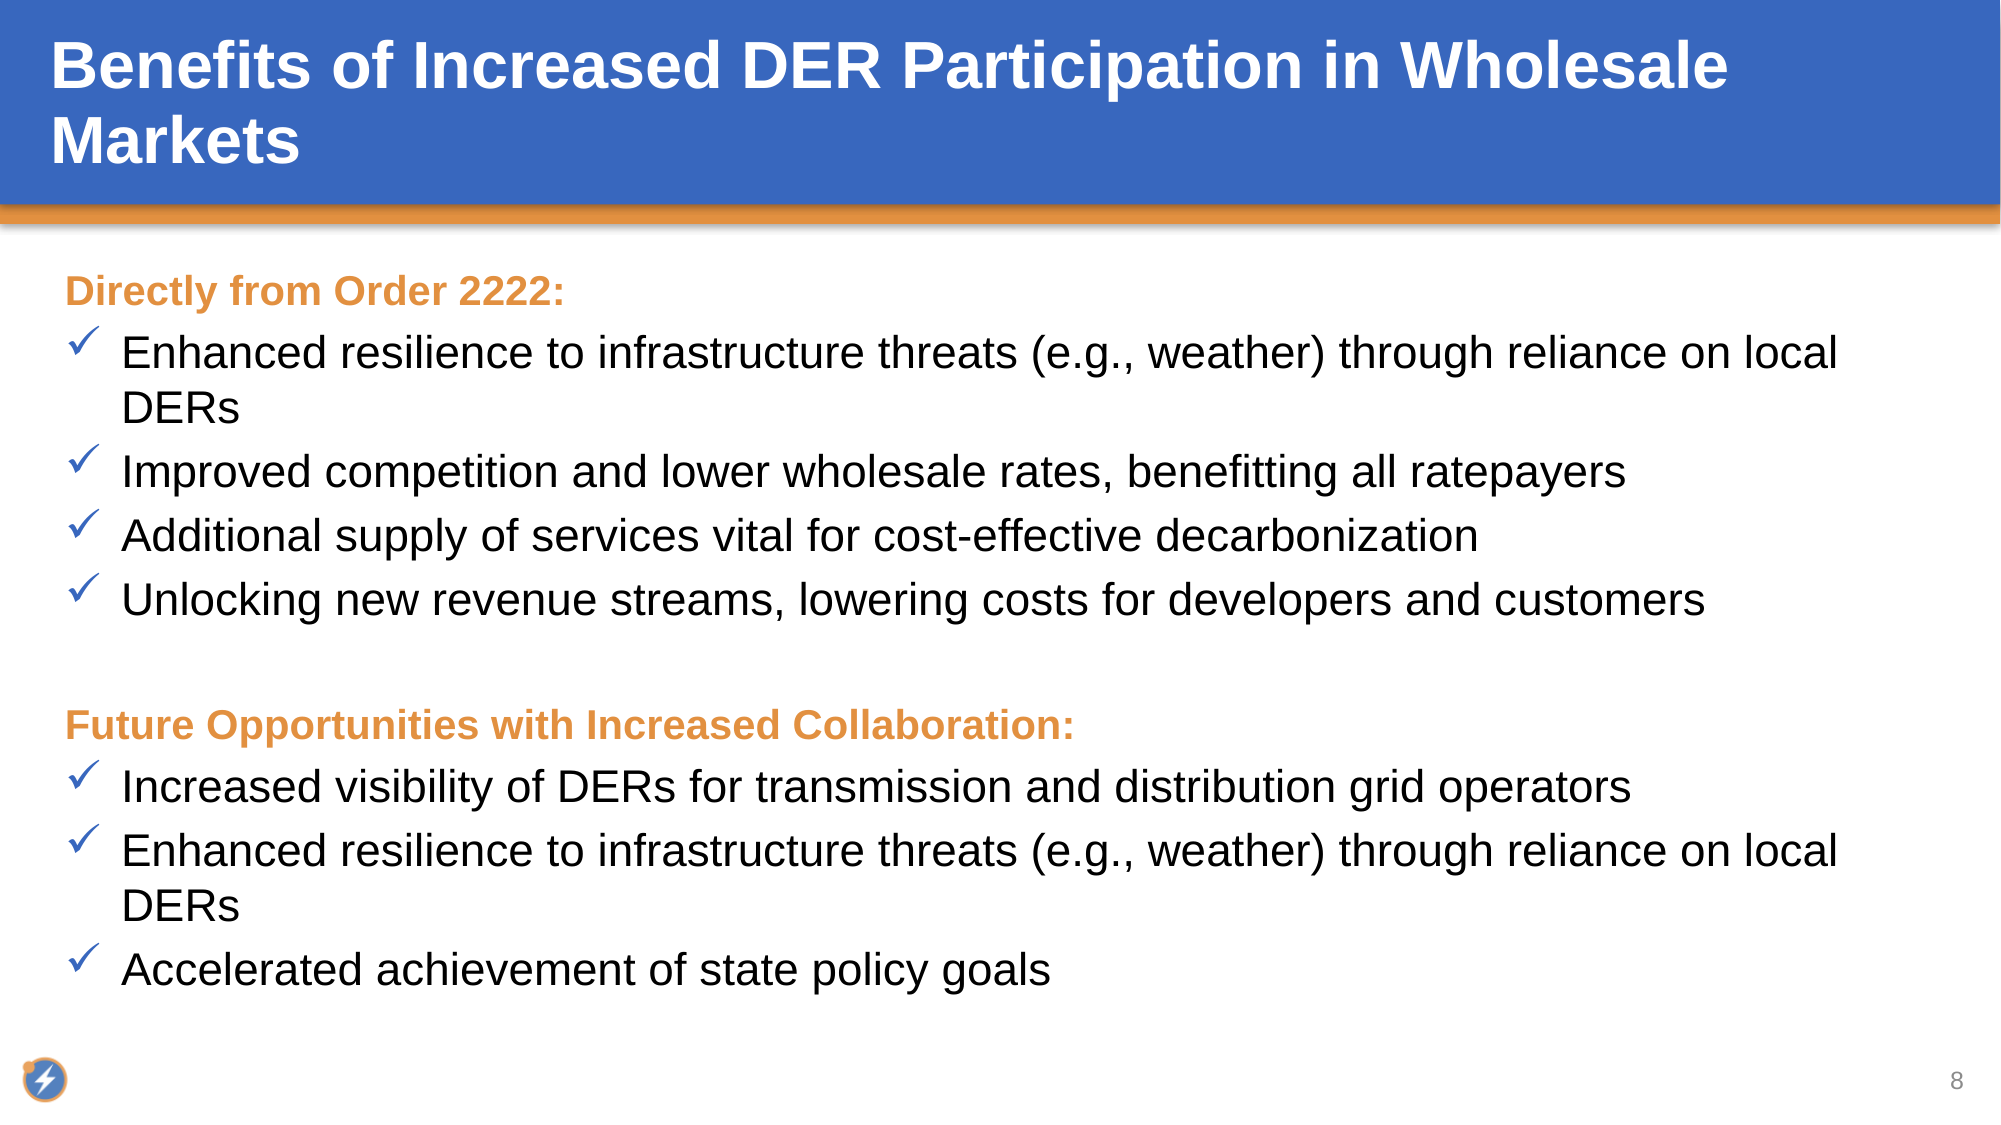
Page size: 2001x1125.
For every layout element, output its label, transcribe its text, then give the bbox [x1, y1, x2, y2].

picture [8, 1049, 75, 1113]
title Benefits of Increased DER Participation in Wholesale Markets [50, 0, 1958, 205]
list Directly from Order 2222: Enhanced resilience to infrastructure threats (e.g., weather) through reliance on local DERs Improved competition and lower wholesale rates, benefitting all ratepayers Additional supply of services vital for cost-effective decarbonization Unlocking new revenue streams, lowering costs for developers and customers Future Opportunities with Increased Collaboration: Increased visibility of DERs for transmission and distribution grid operators Enhanced resilience to infrastructure threats (e.g., weather) through reliance on local DERs Accelerated achievement of state policy goals [50, 248, 1938, 1038]
